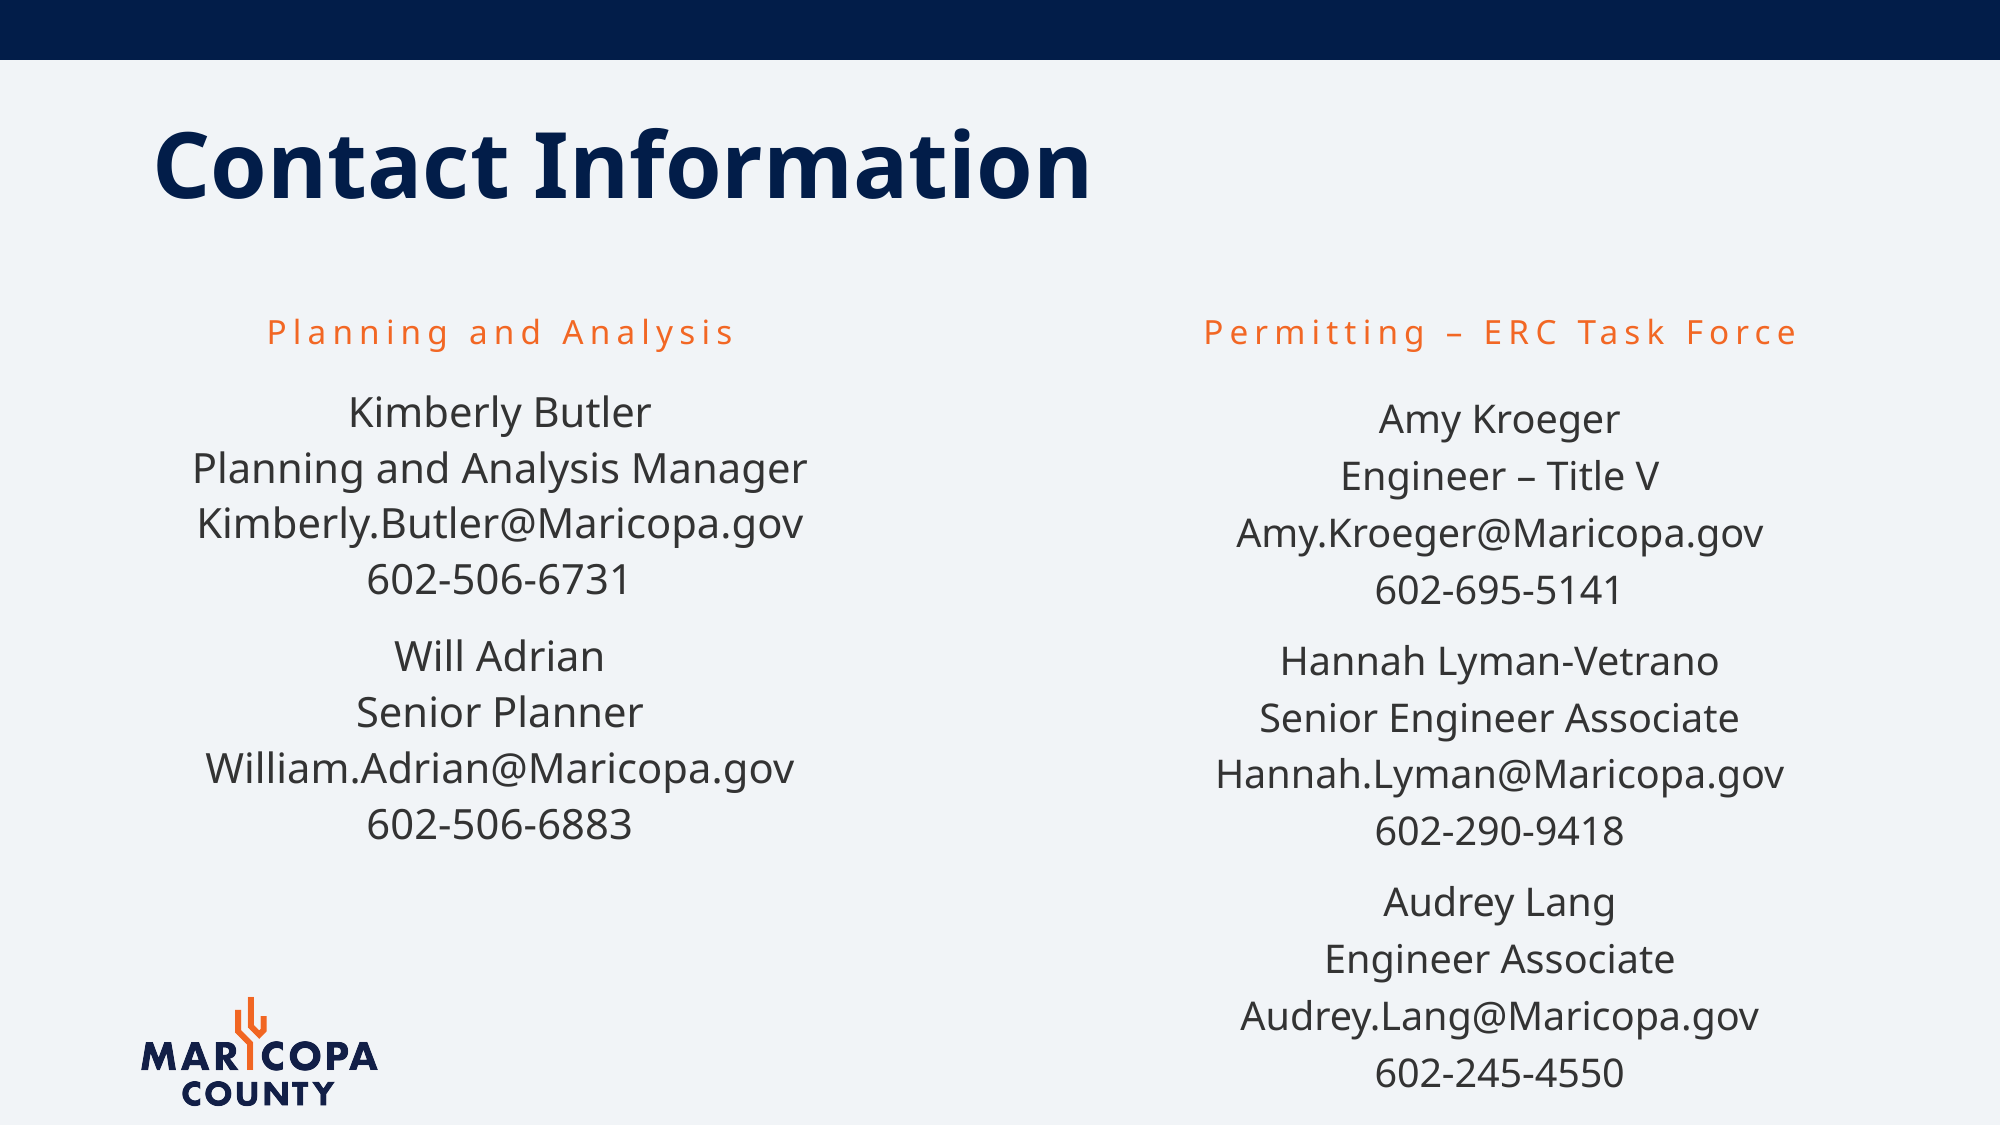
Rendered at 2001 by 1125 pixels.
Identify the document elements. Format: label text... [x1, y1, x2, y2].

list Planning and Analysis [76, 308, 924, 363]
title Contact Information [137, 59, 1863, 278]
picture [137, 993, 382, 1110]
list Kimberly Butler Planning and Analysis Manager Kimberly.Butler@Maricopa.gov 602-506-6731 Will Adrian Senior Planner William.Adrian@Maricopa.gov 602-506-6883 [0, 391, 999, 975]
list Permitting – ERC Task Force [1076, 308, 1924, 363]
list Amy Kroeger Engineer – Title V Amy.Kroeger@Maricopa.gov 602-695-5141 Hannah Lyman-Vetrano Senior Engineer Associate Hannah.Lyman@Maricopa.gov 602-290-9418 Audrey Lang Engineer Associate Audrey.Lang@Maricopa.gov 602-245-4550 [999, 391, 2000, 1110]
